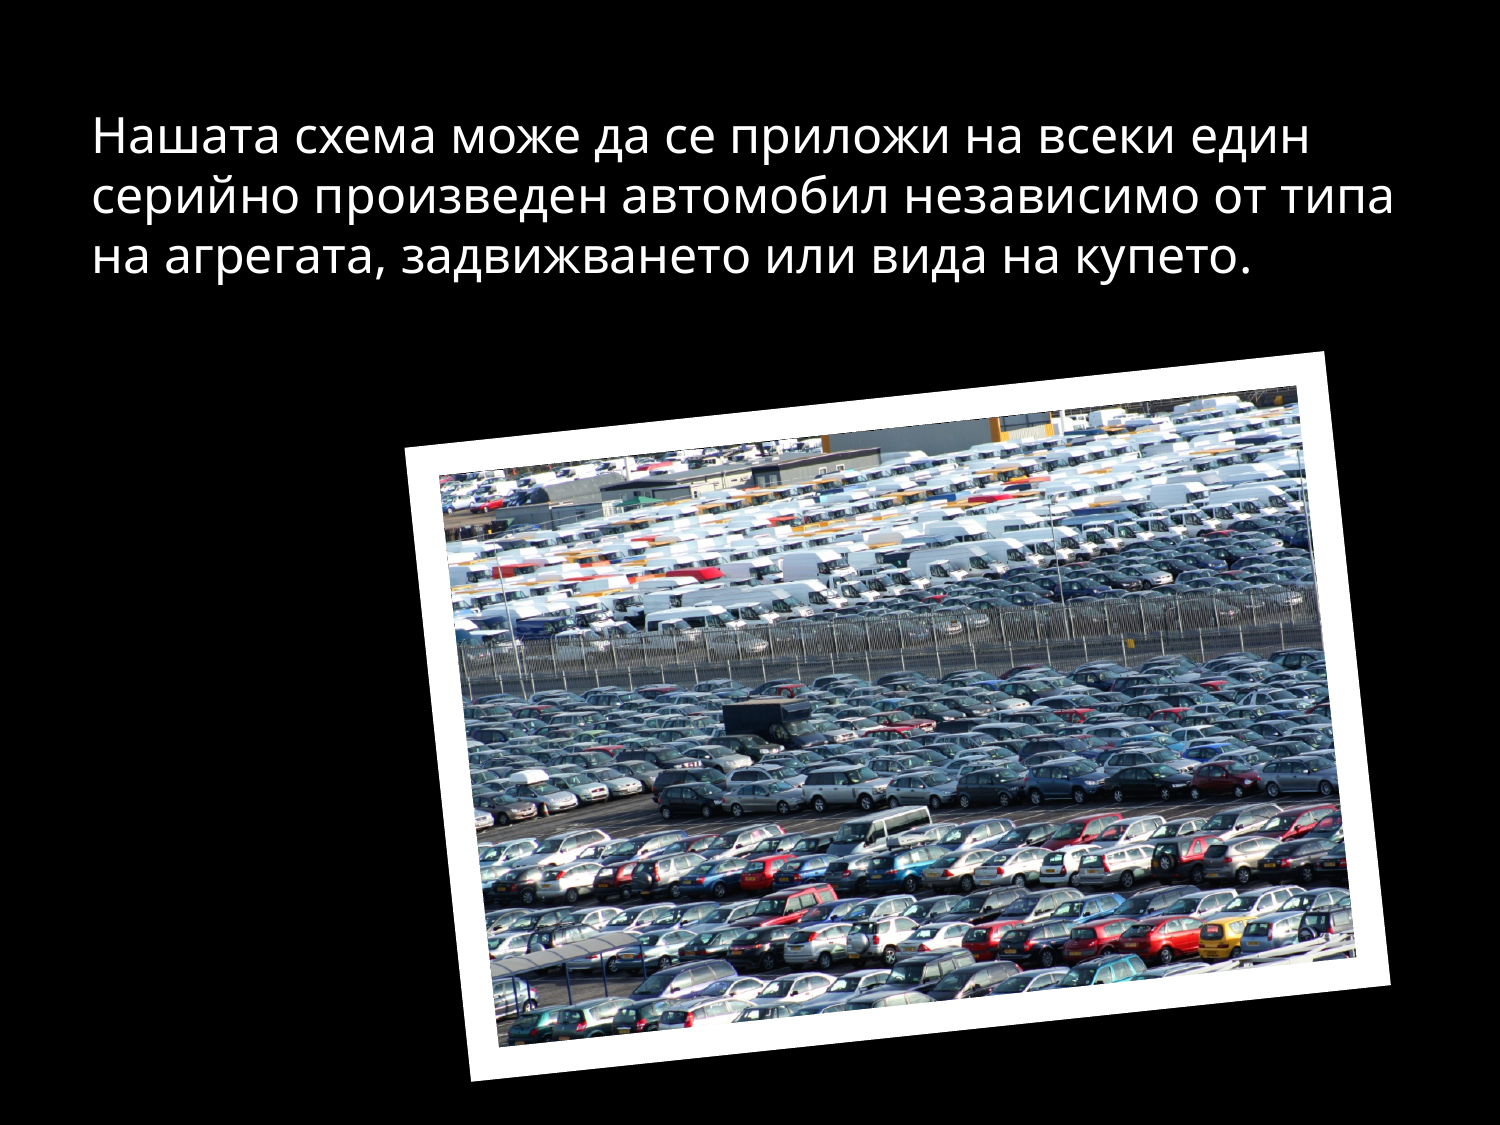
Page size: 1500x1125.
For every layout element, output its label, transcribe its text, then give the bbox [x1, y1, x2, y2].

title Нашата схема може да се приложи на всеки един серийно произведен автомобил независимо от типа на агрегата, задвижването или вида на купето. [76, 30, 1452, 291]
picture [440, 386, 1356, 1047]
